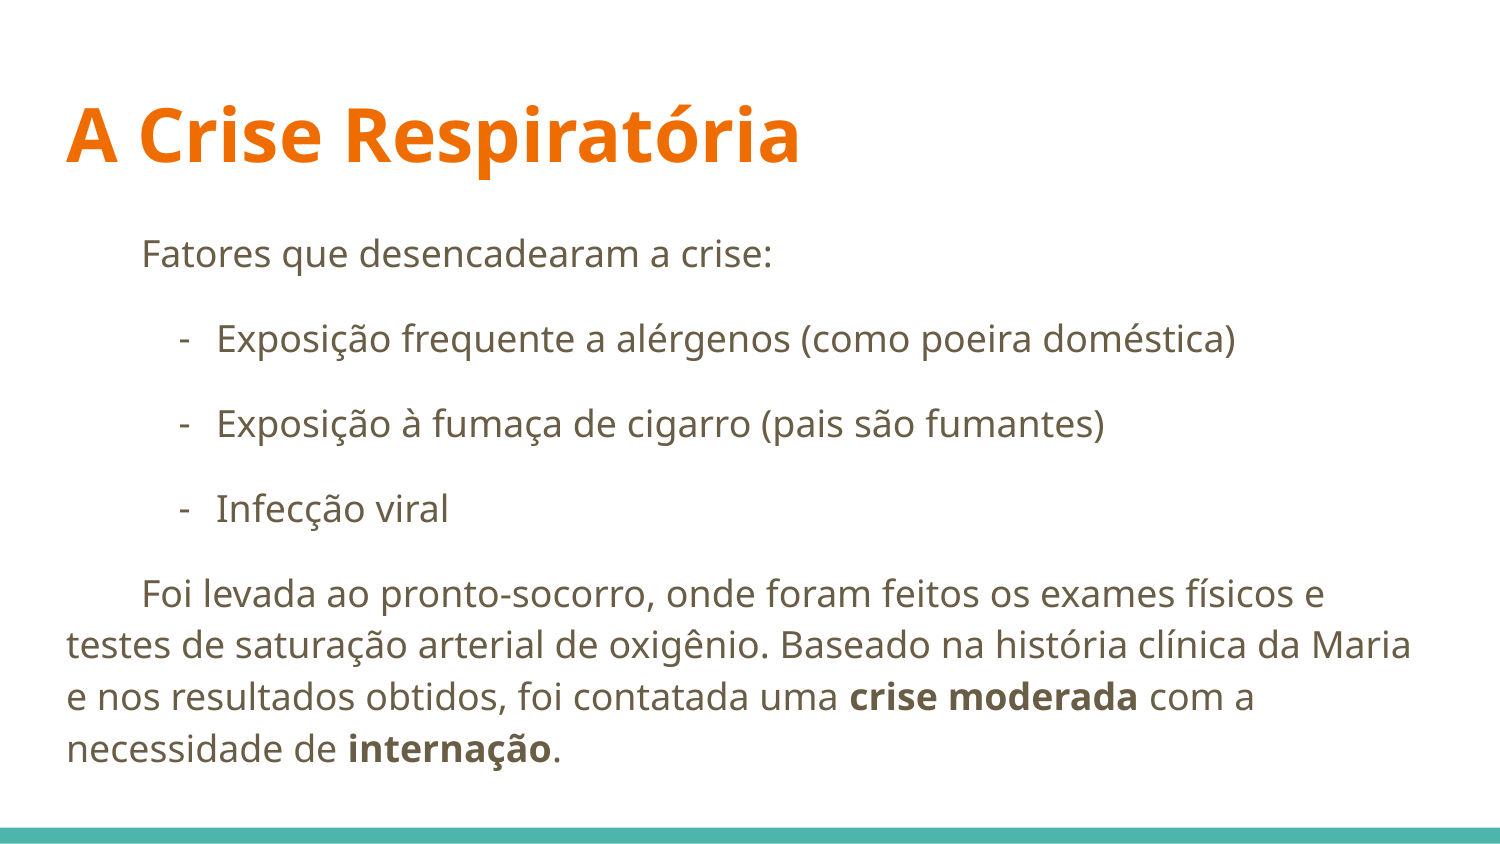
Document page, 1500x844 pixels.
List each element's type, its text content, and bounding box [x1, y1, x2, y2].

list Fatores que desencadearam a crise: Exposição frequente a alérgenos (como poeira doméstica) Exposição à fumaça de cigarro (pais são fumantes) Infecção viral Foi levada ao pronto-socorro, onde foram feitos os exames físicos e testes de saturação arterial de oxigênio. Baseado na história clínica da Maria e nos resultados obtidos, foi contatada uma crise moderada com a necessidade de internação. [51, 207, 1449, 750]
title A Crise Respiratória [51, 72, 1449, 189]
